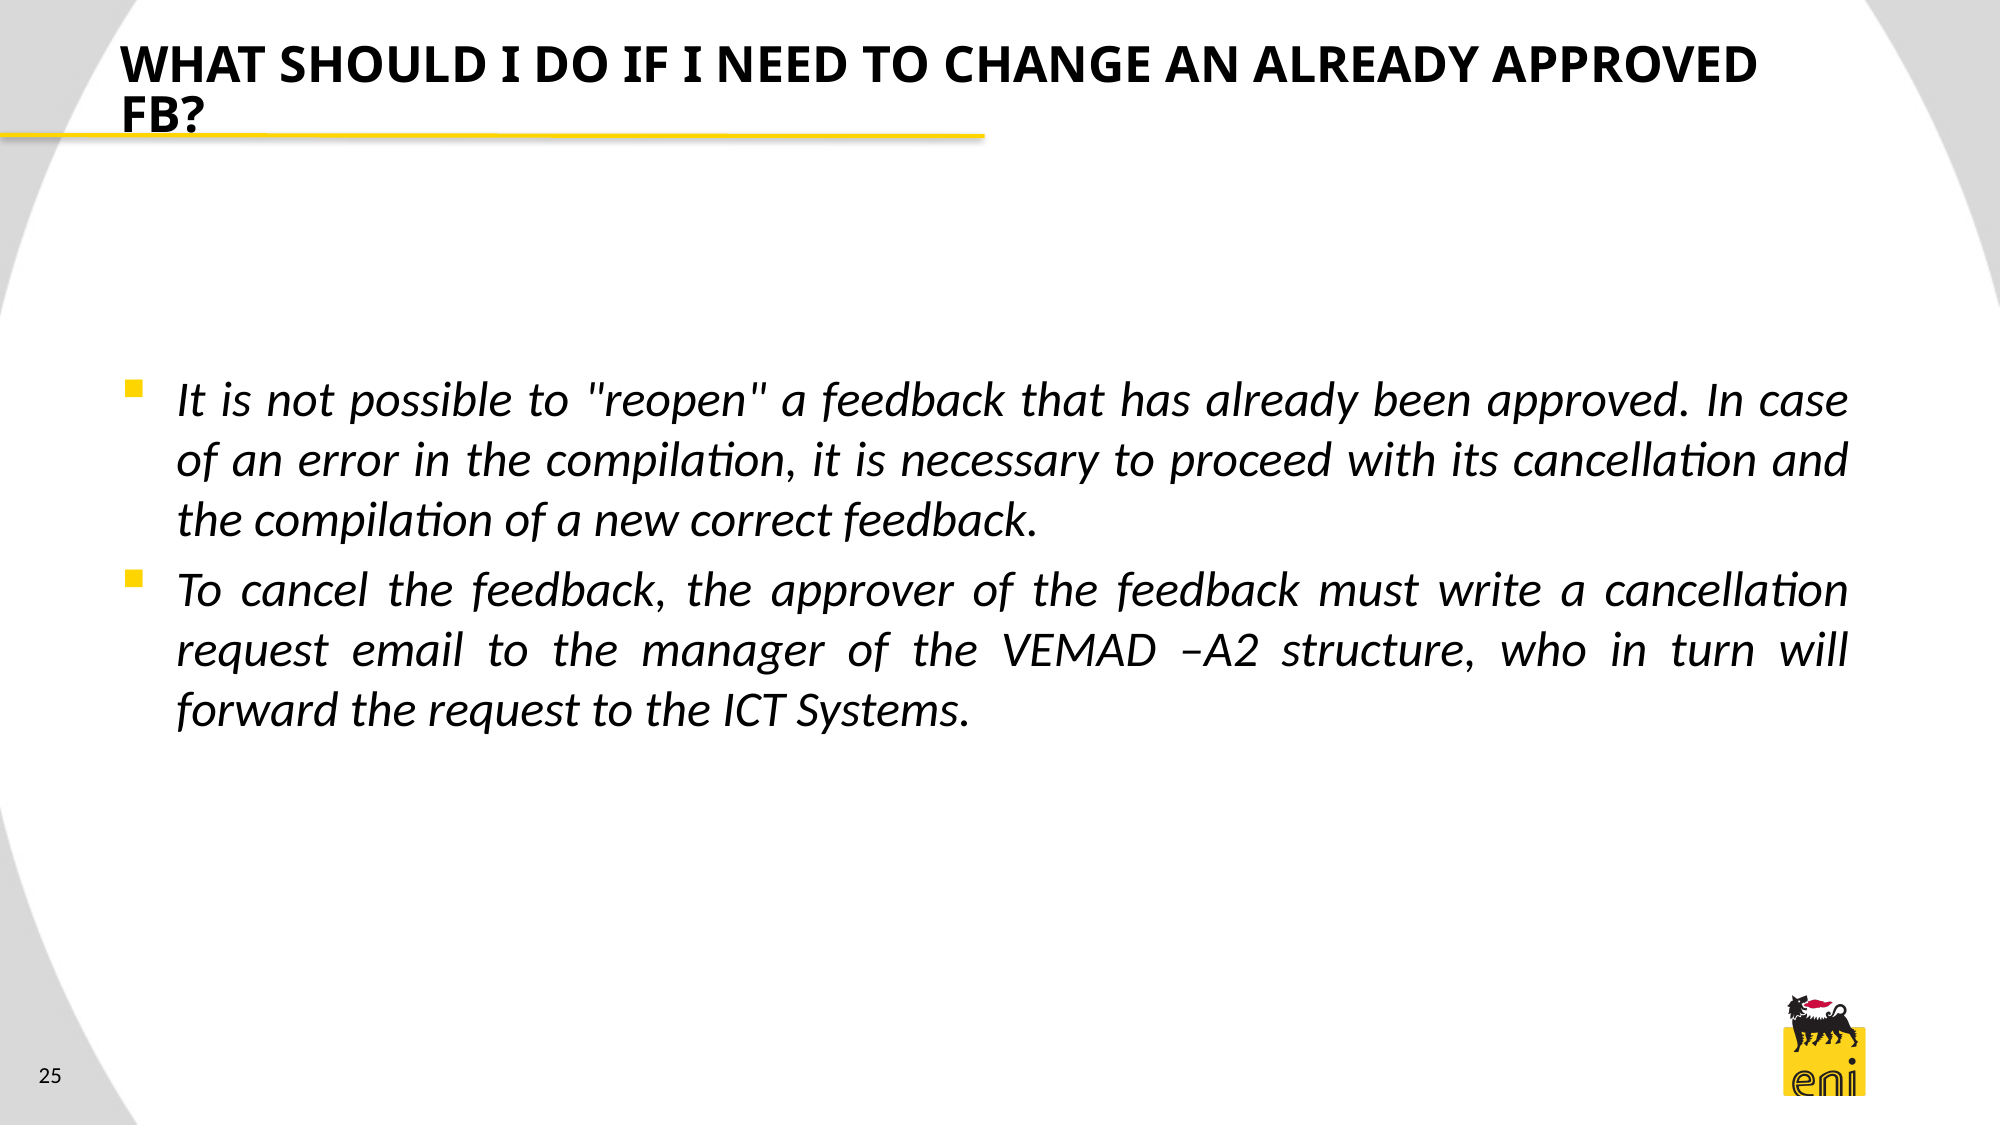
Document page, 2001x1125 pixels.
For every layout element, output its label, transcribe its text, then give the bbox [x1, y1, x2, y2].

slide_number 25 [0, 1041, 102, 1096]
list It is not possible to "reopen" a feedback that has already been approved. In case of an error in the compilation, it is necessary to proceed with its cancellation and the compilation of a new correct feedback. To cancel the feedback, the approver of the feedback must write a cancellation request email to the manager of the VEMAD –A2 structure, who in turn will forward the request to the ICT Systems. [105, 359, 1866, 799]
picture [0, 0, 2000, 1125]
title WHAT SHOULD I DO IF I NEED TO CHANGE AN ALREADY APPROVED FB? [105, 28, 1866, 157]
